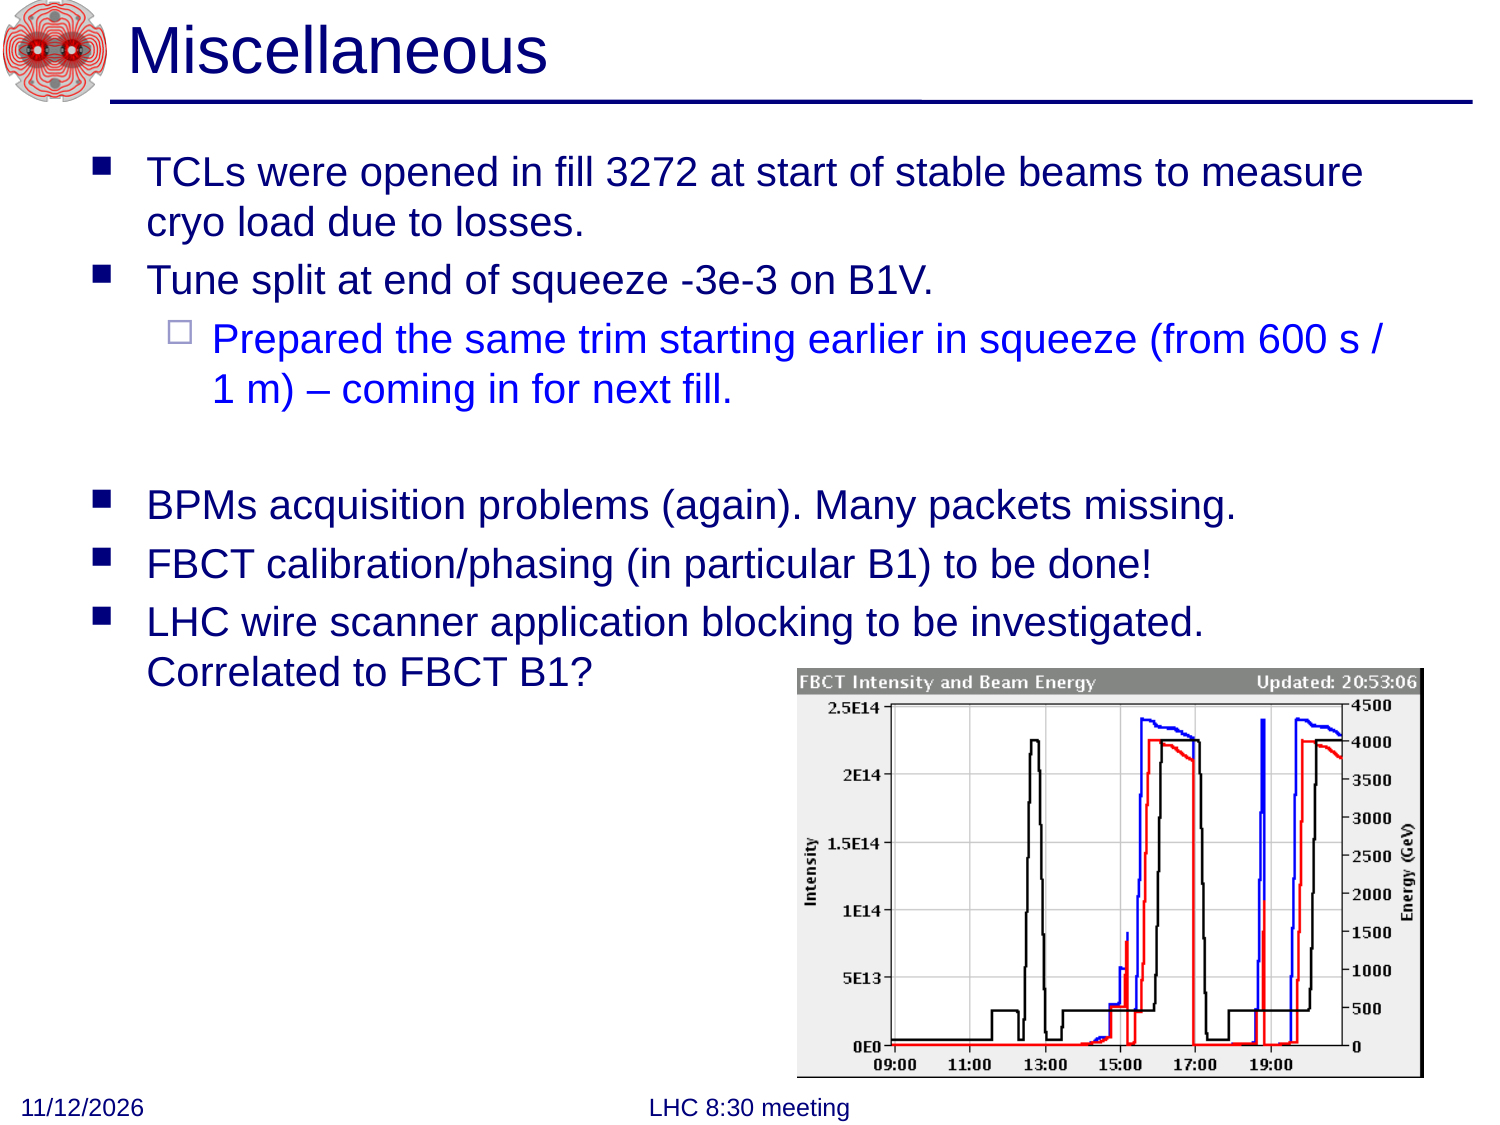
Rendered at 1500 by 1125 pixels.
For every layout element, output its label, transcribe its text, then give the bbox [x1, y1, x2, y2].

title Miscellaneous [111, 3, 1463, 91]
footer LHC 8:30 meeting [512, 1087, 988, 1125]
picture [0, 0, 108, 103]
list TCLs were opened in fill 3272 at start of stable beams to measure cryo load due to losses. Tune split at end of squeeze -3e-3 on B1V. Prepared the same trim starting earlier in squeeze (from 600 s / 1 m) – coming in for next fill. BPMs acquisition problems (again). Many packets missing. FBCT calibration/phasing (in particular B1) to be done! LHC wire scanner application blocking to be investigated. Correlated to FBCT B1? [74, 136, 1426, 976]
picture [796, 668, 1424, 1078]
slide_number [5, 1085, 356, 1125]
